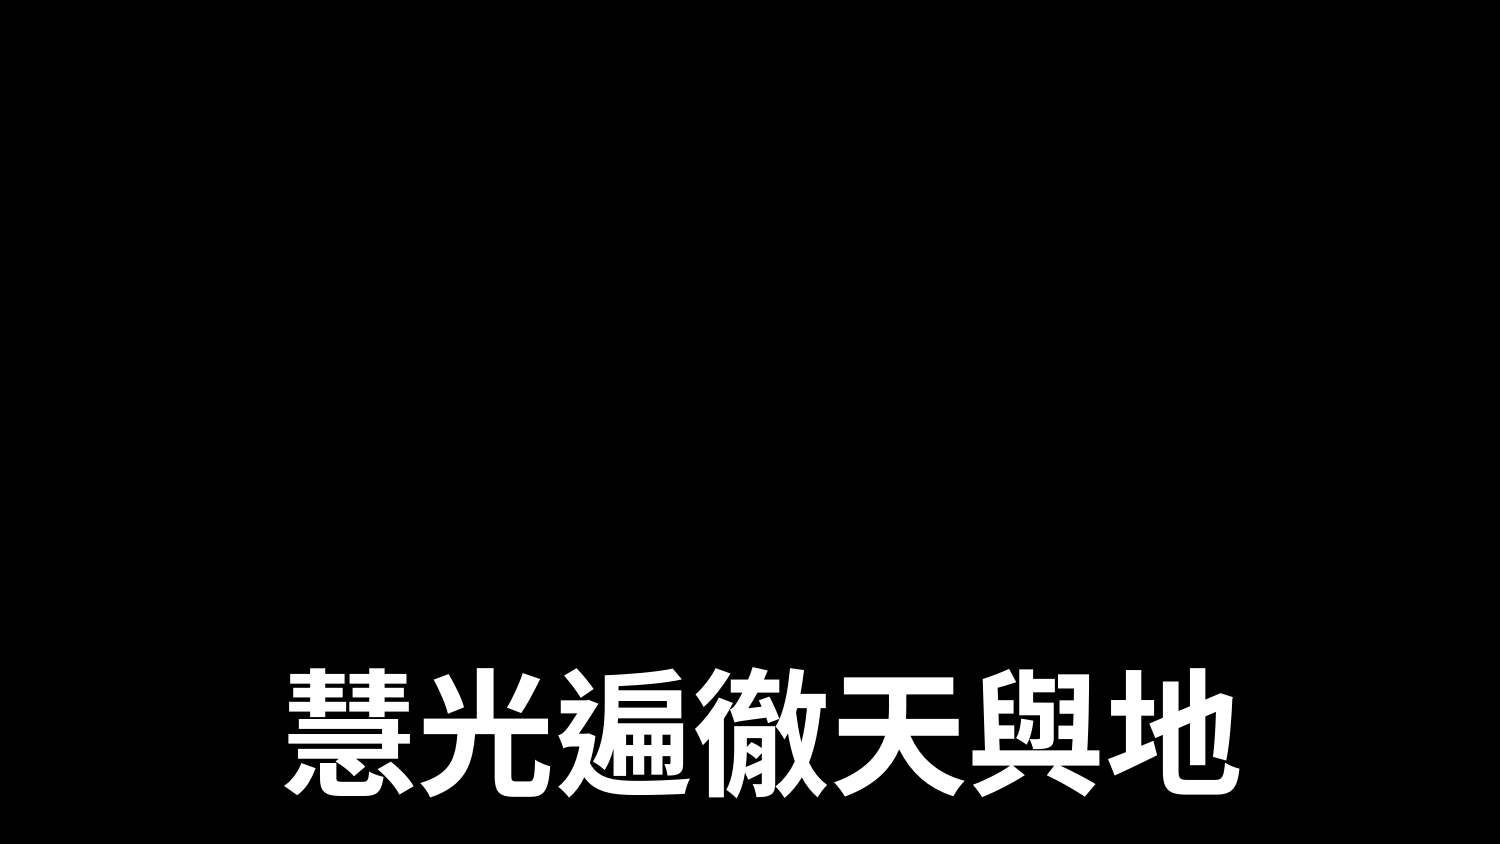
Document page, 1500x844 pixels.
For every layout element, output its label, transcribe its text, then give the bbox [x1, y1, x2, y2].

title 慧光遍徹天與地 [123, 639, 1399, 821]
